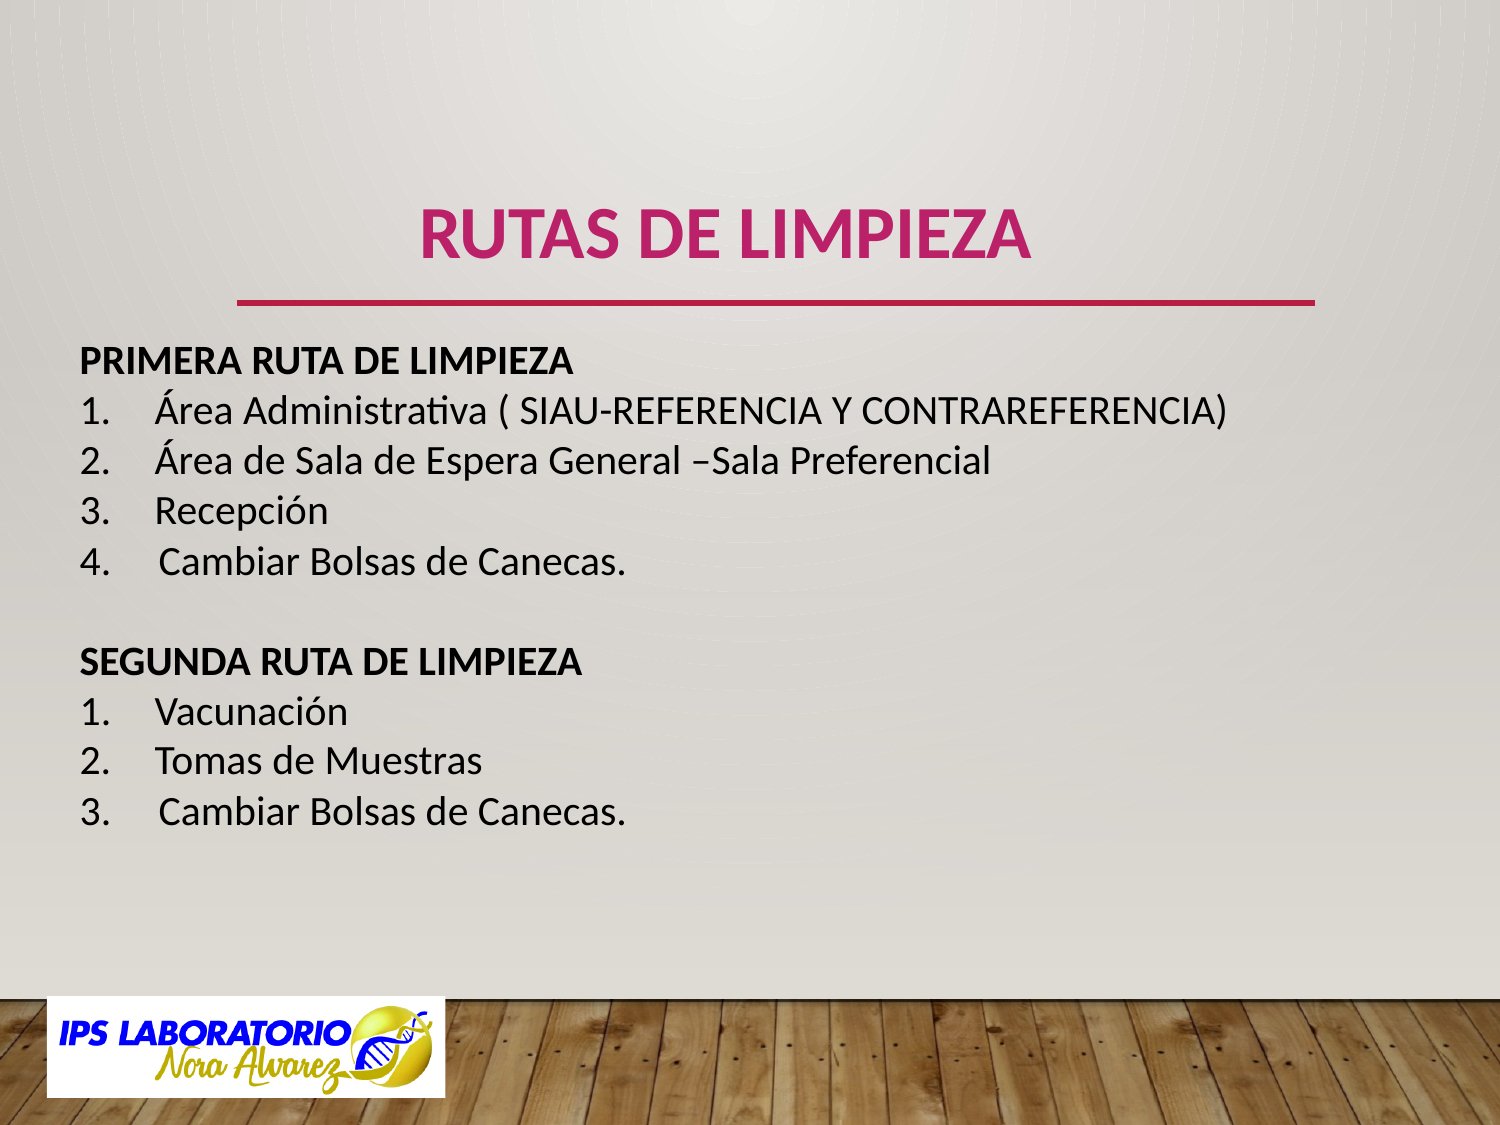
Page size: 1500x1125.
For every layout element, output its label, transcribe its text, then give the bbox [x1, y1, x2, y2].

picture [0, 995, 1500, 1125]
text_box RUTAS DE LIMPIEZA PRIMERA RUTA DE LIMPIEZA Área Administrativa ( SIAU-REFERENCIA Y CONTRAREFERENCIA) Área de Sala de Espera General –Sala Preferencial Recepción 4. Cambiar Bolsas de Canecas. SEGUNDA RUTA DE LIMPIEZA 1. Vacunación Tomas de Muestras 3. Cambiar Bolsas de Canecas. [64, 175, 1388, 841]
